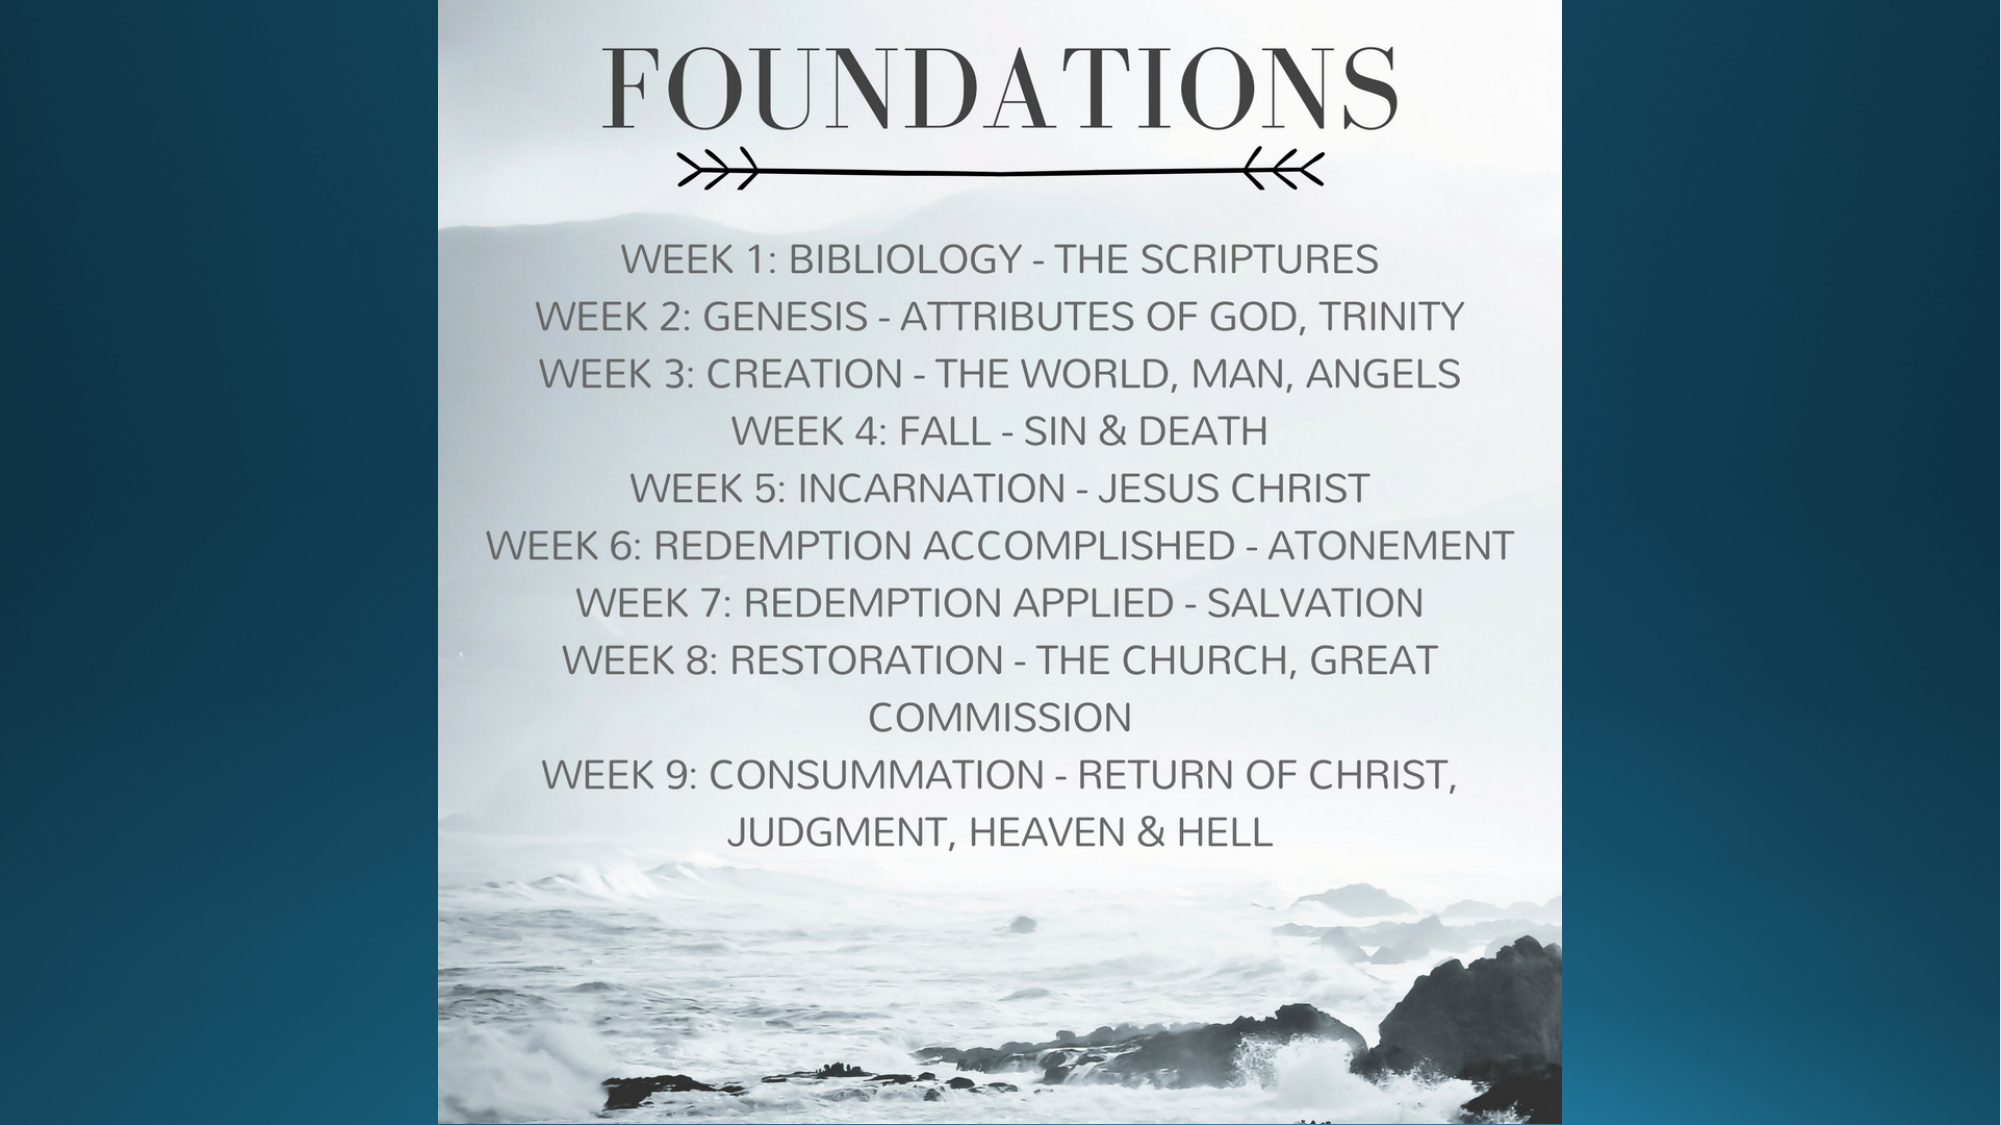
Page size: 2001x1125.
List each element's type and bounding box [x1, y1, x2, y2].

list [437, 0, 1562, 1124]
picture [0, 0, 2001, 1125]
